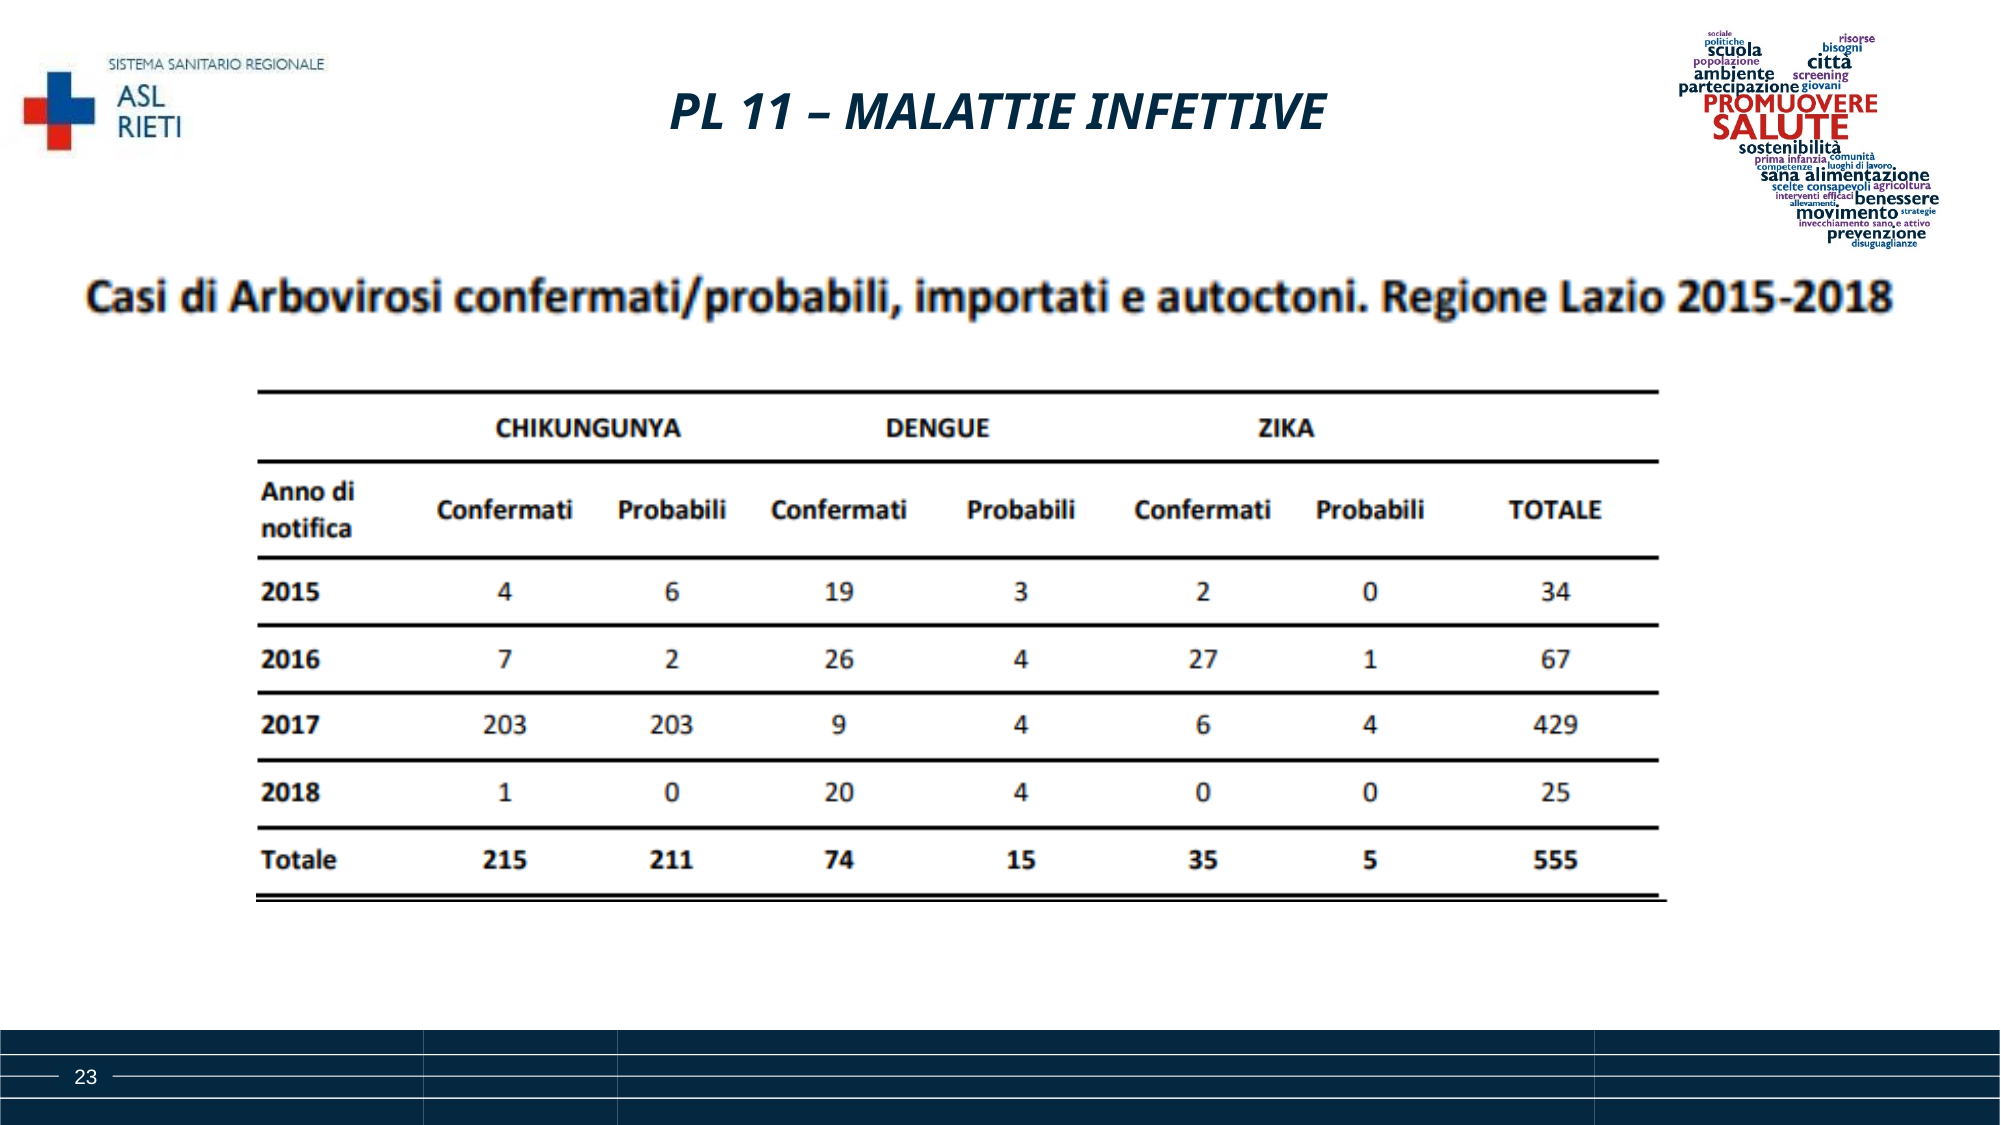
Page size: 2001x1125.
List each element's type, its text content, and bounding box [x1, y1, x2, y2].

picture [256, 370, 1688, 902]
title PL 11 – MALATTIE INFETTIVE [348, 72, 1656, 161]
picture [0, 1030, 2000, 1125]
picture [1656, 10, 1962, 262]
picture [0, 10, 348, 221]
picture [82, 271, 1918, 332]
